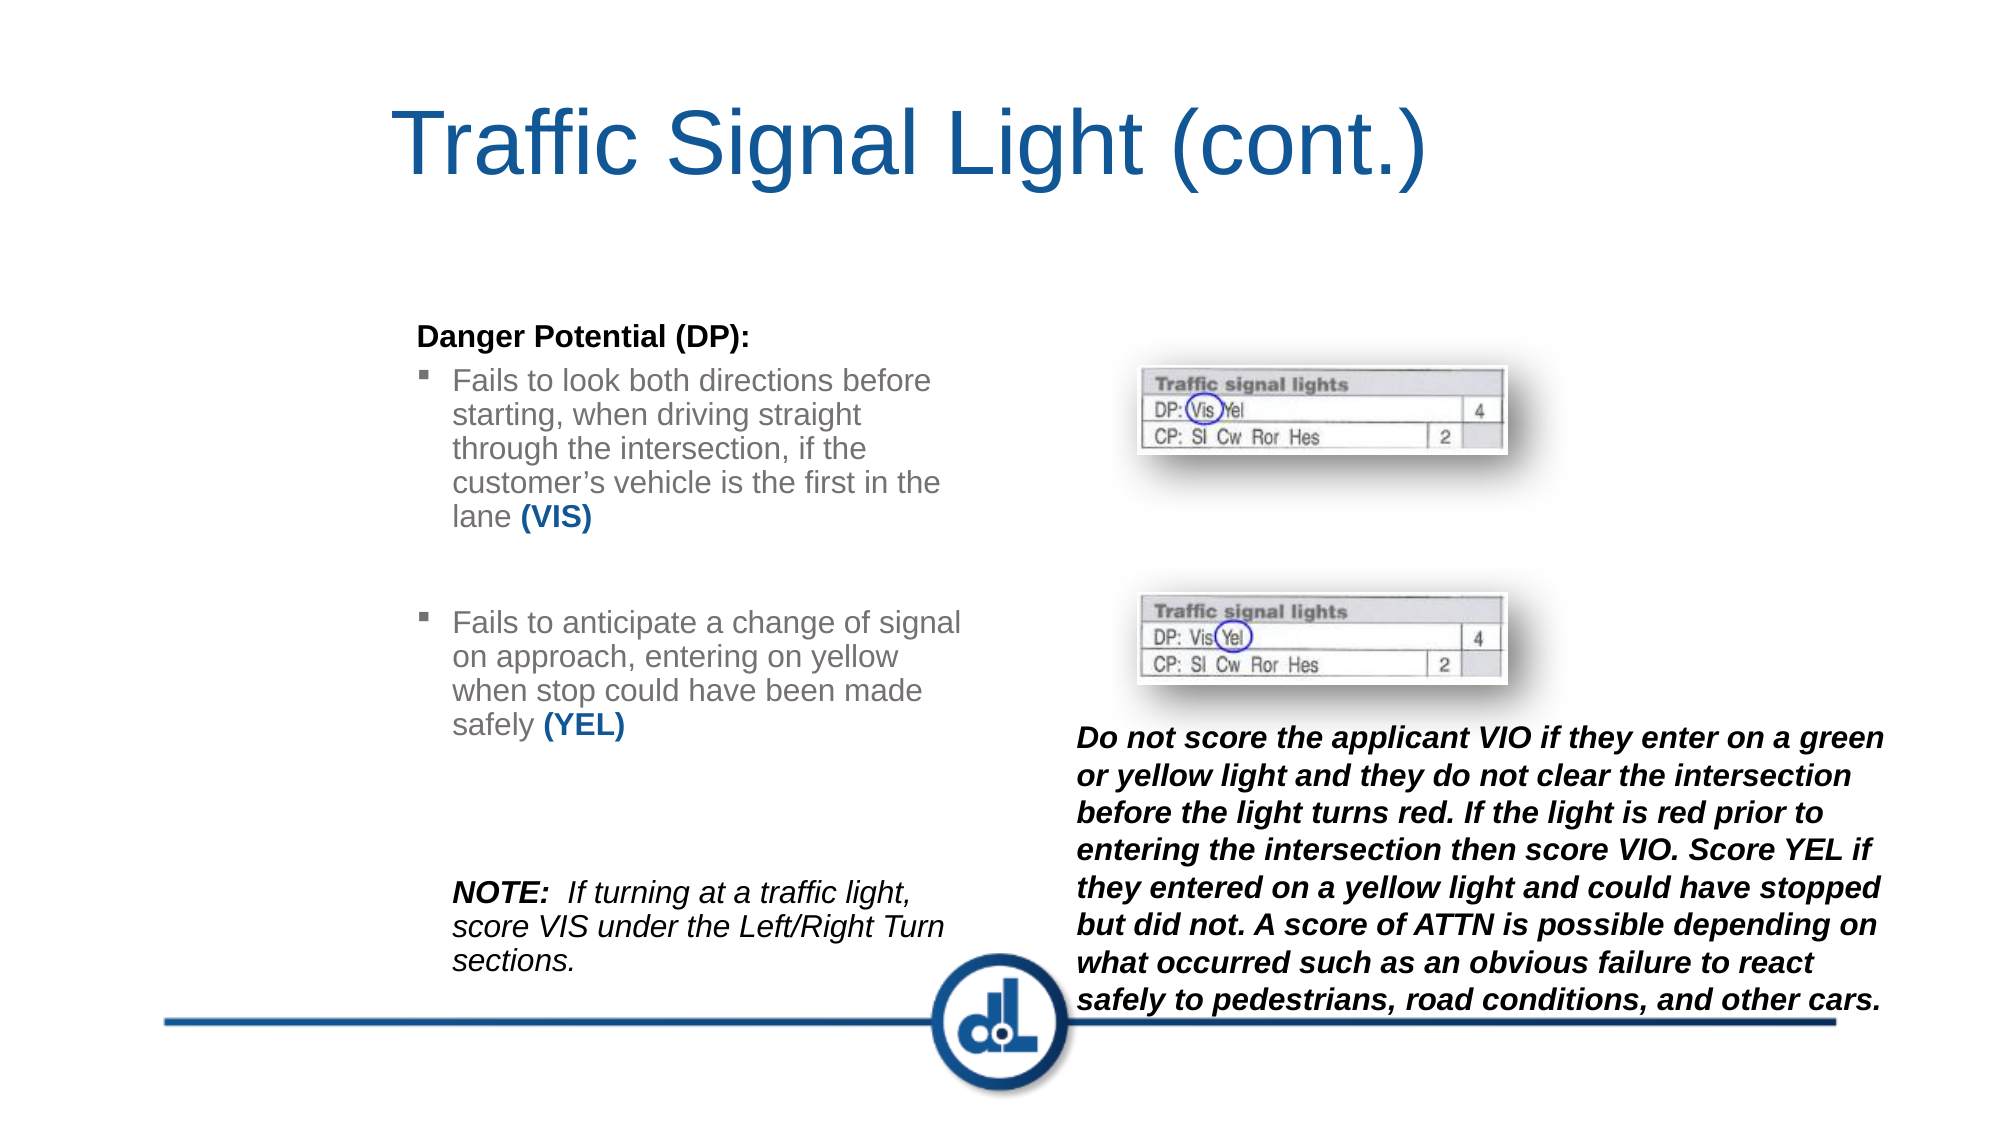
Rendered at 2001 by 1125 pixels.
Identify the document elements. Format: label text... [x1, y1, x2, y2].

picture [1137, 365, 1508, 455]
title Traffic Signal Light (cont.) [375, 64, 1700, 227]
list Danger Potential (DP): Fails to look both directions before starting, when driving straight through the intersection, if the customer’s vehicle is the first in the lane (VIS) Fails to anticipate a change of signal on approach, entering on yellow when stop could have been made safely (YEL) NOTE: If turning at a traffic light, score VIS under the Left/Right Turn sections. [375, 312, 987, 988]
text_box Do not score the applicant VIO if they enter on a green or yellow light and they do not clear the intersection before the light turns red. If the light is red prior to entering the intersection then score VIO. Score YEL if they entered on a yellow light and could have stopped but did not. A score of ATTN is possible depending on what occurred such as an obvious failure to react safely to pedestrians, road conditions, and other cars. [986, 709, 1921, 1025]
picture [1137, 592, 1508, 685]
picture [137, 938, 1863, 1107]
